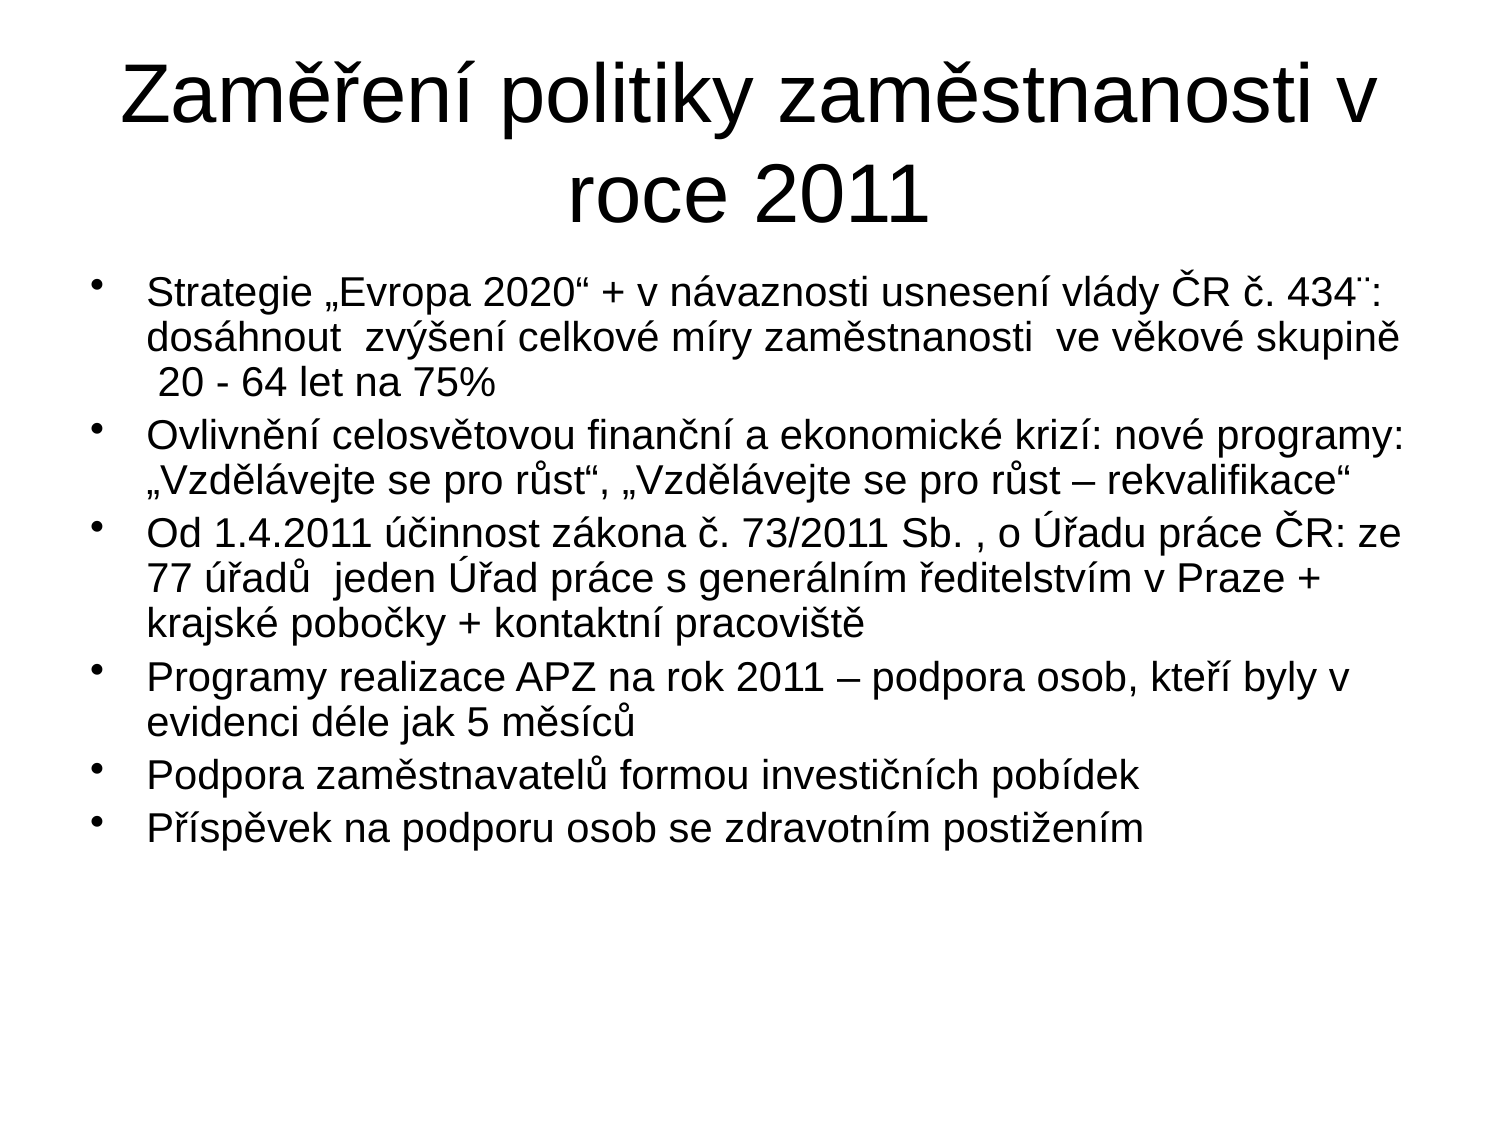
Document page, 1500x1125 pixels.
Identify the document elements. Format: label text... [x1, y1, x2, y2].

title Zaměření politiky zaměstnanosti v roce 2011 [75, 45, 1425, 233]
list Strategie „Evropa 2020“ + v návaznosti usnesení vlády ČR č. 434¨: dosáhnout zvýšení celkové míry zaměstnanosti ve věkové skupině 20 - 64 let na 75% Ovlivnění celosvětovou finanční a ekonomické krizí: nové programy: „Vzdělávejte se pro růst“, „Vzdělávejte se pro růst – rekvalifikace“ Od 1.4.2011 účinnost zákona č. 73/2011 Sb. , o Úřadu práce ČR: ze 77 úřadů jeden Úřad práce s generálním ředitelstvím v Praze + krajské pobočky + kontaktní pracoviště Programy realizace APZ na rok 2011 – podpora osob, kteří byly v evidenci déle jak 5 měsíců Podpora zaměstnavatelů formou investičních pobídek Příspěvek na podporu osob se zdravotním postižením [75, 262, 1425, 1005]
